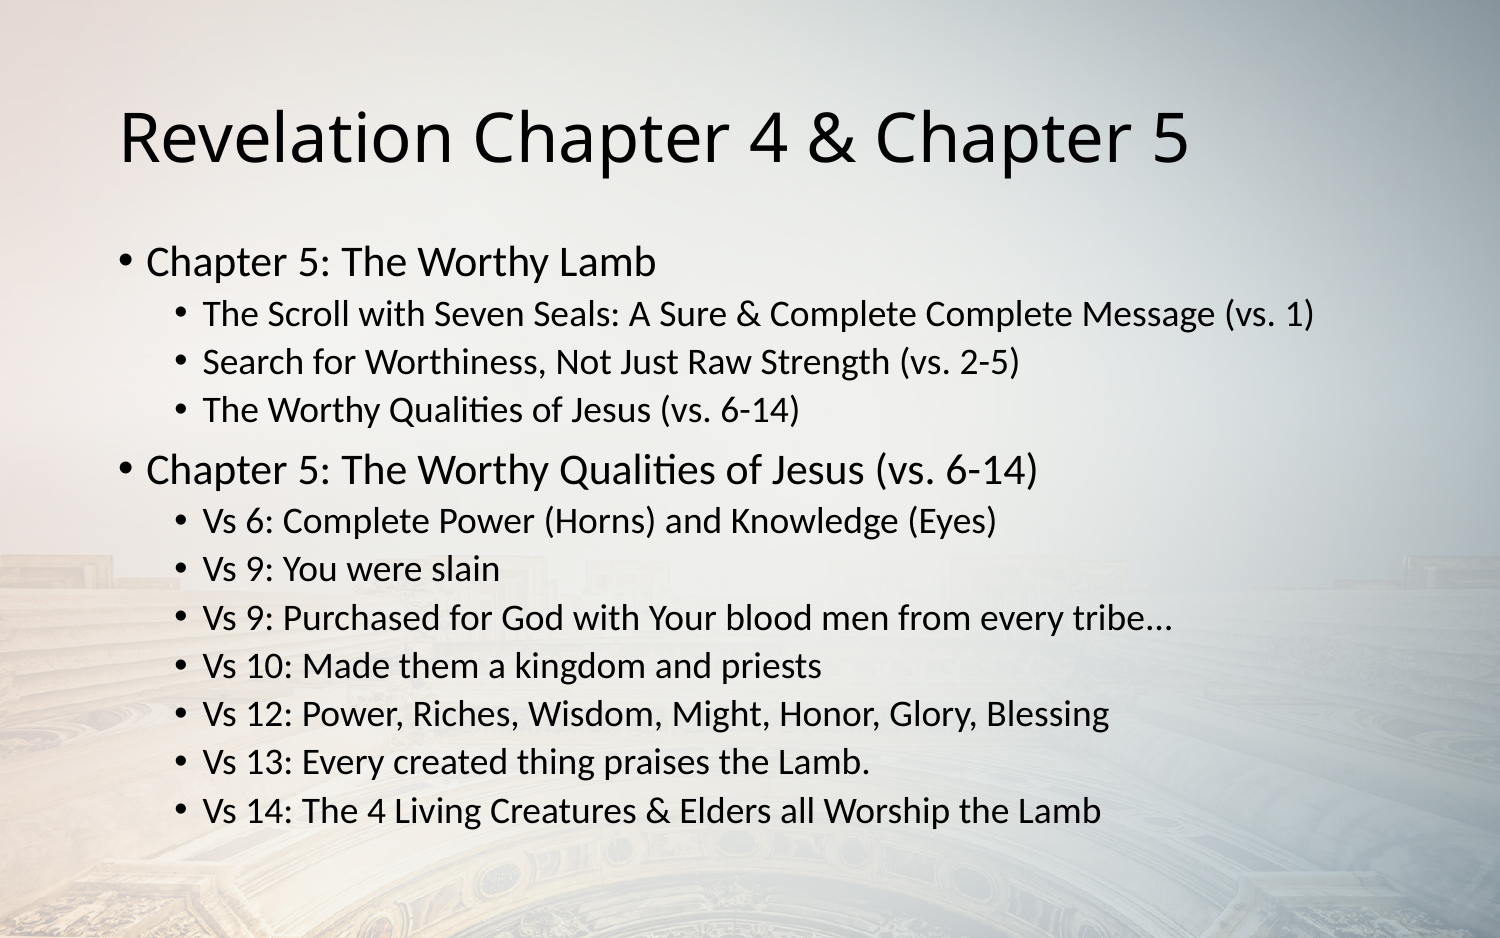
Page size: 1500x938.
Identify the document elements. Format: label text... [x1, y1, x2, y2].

picture [0, 0, 1500, 938]
title Revelation Chapter 4 & Chapter 5 [103, 49, 1397, 231]
list Chapter 5: The Worthy Lamb The Scroll with Seven Seals: A Sure & Complete Complete Message (vs. 1) Search for Worthiness, Not Just Raw Strength (vs. 2-5) The Worthy Qualities of Jesus (vs. 6-14) Chapter 5: The Worthy Qualities of Jesus (vs. 6-14) Vs 6: Complete Power (Horns) and Knowledge (Eyes) Vs 9: You were slain Vs 9: Purchased for God with Your blood men from every tribe… Vs 10: Made them a kingdom and priests Vs 12: Power, Riches, Wisdom, Might, Honor, Glory, Blessing Vs 13: Every created thing praises the Lamb. Vs 14: The 4 Living Creatures & Elders all Worship the Lamb [103, 231, 1397, 900]
